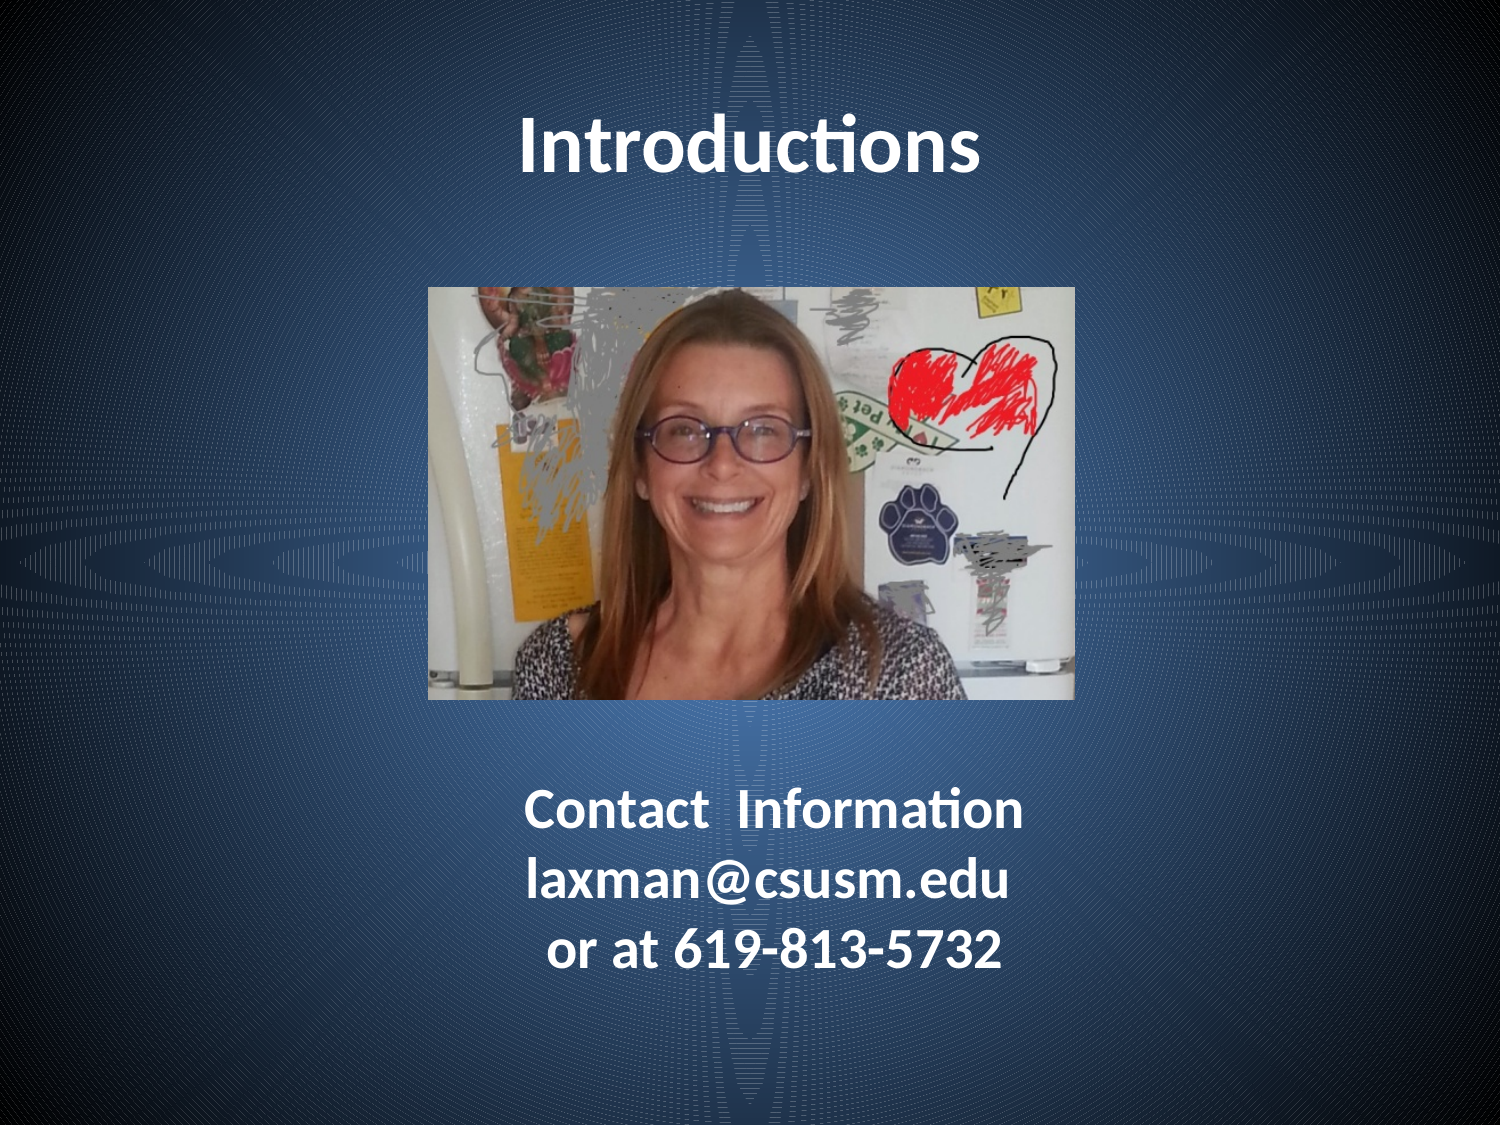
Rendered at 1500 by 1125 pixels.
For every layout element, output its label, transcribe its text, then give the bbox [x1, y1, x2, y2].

title Introductions [75, 45, 1425, 233]
picture [427, 287, 1076, 701]
text_box Contact Information laxman@csusm.edu or at 619-813-5732 [487, 762, 1063, 988]
list [75, 262, 1425, 1005]
